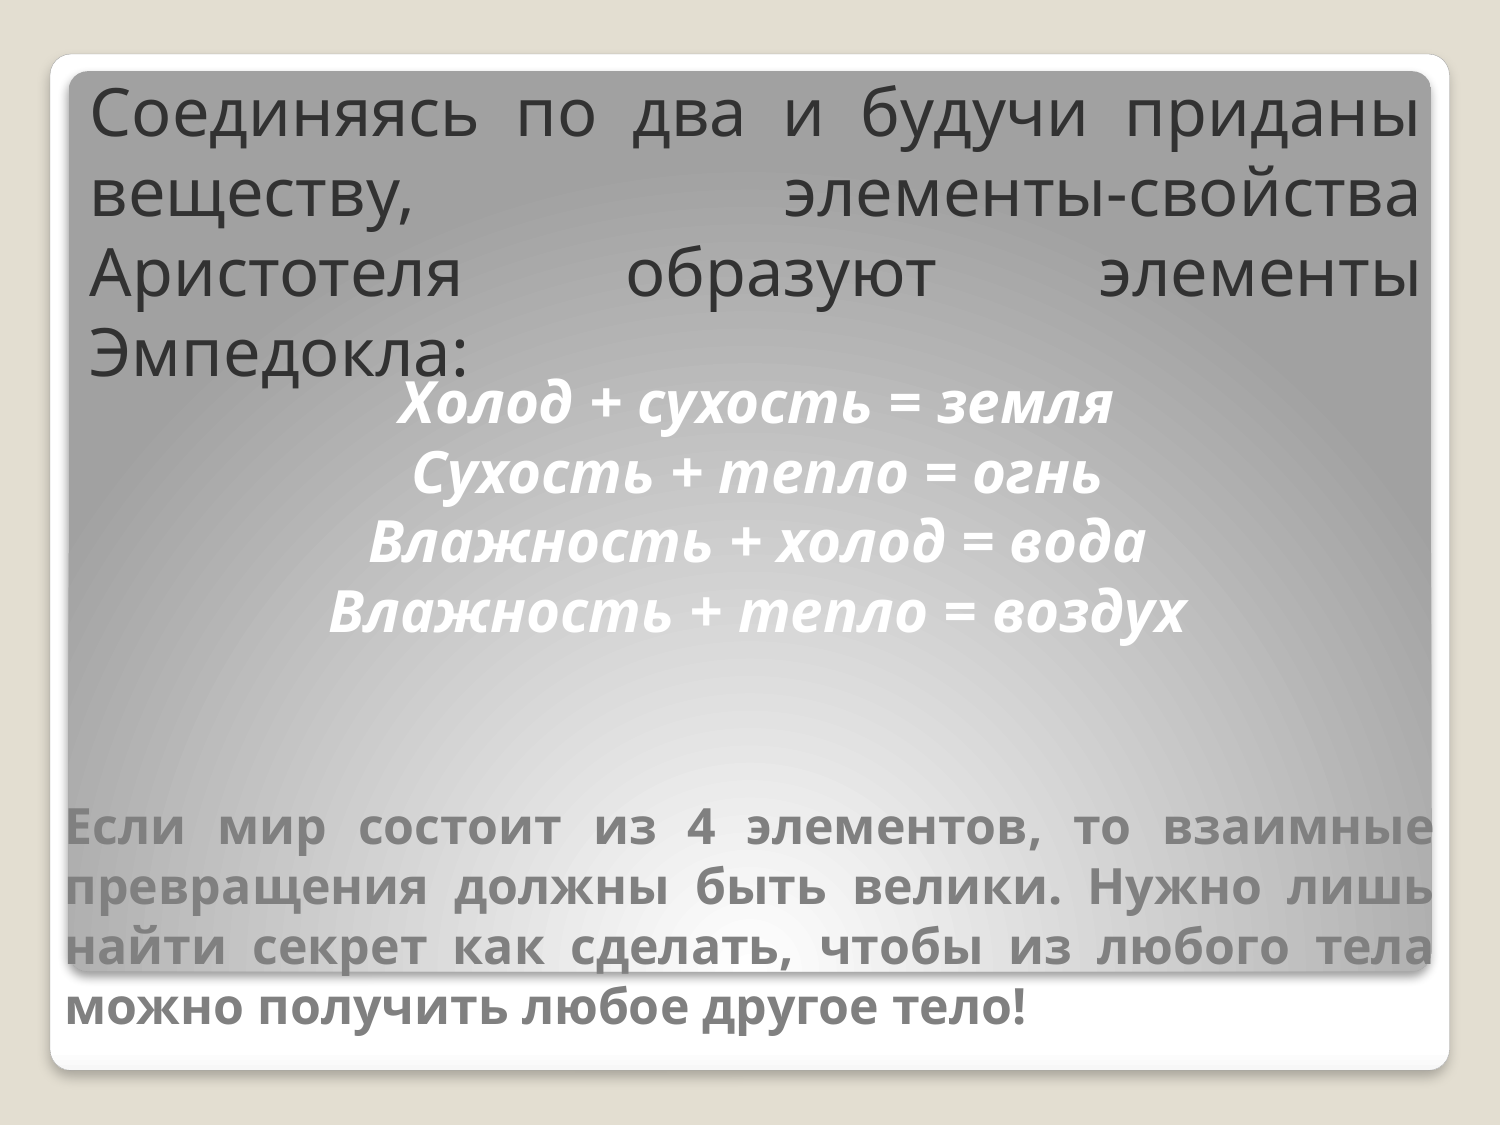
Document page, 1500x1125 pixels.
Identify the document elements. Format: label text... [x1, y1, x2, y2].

list Холод + сухость = земля Сухость + тепло = огнь Влажность + холод = вода Влажность + тепло = воздух [75, 397, 1425, 755]
text_box Соединяясь по два и будучи приданы веществу, элементы-свойства Аристотеля образуют элементы Эмпедокла: [74, 62, 1438, 397]
text_box Если мир состоит из 4 элементов, то взаимные превращения должны быть велики. Нужно лишь найти секрет как сделать, чтобы из любого тела можно получить любое другое тело! [50, 787, 1450, 1043]
